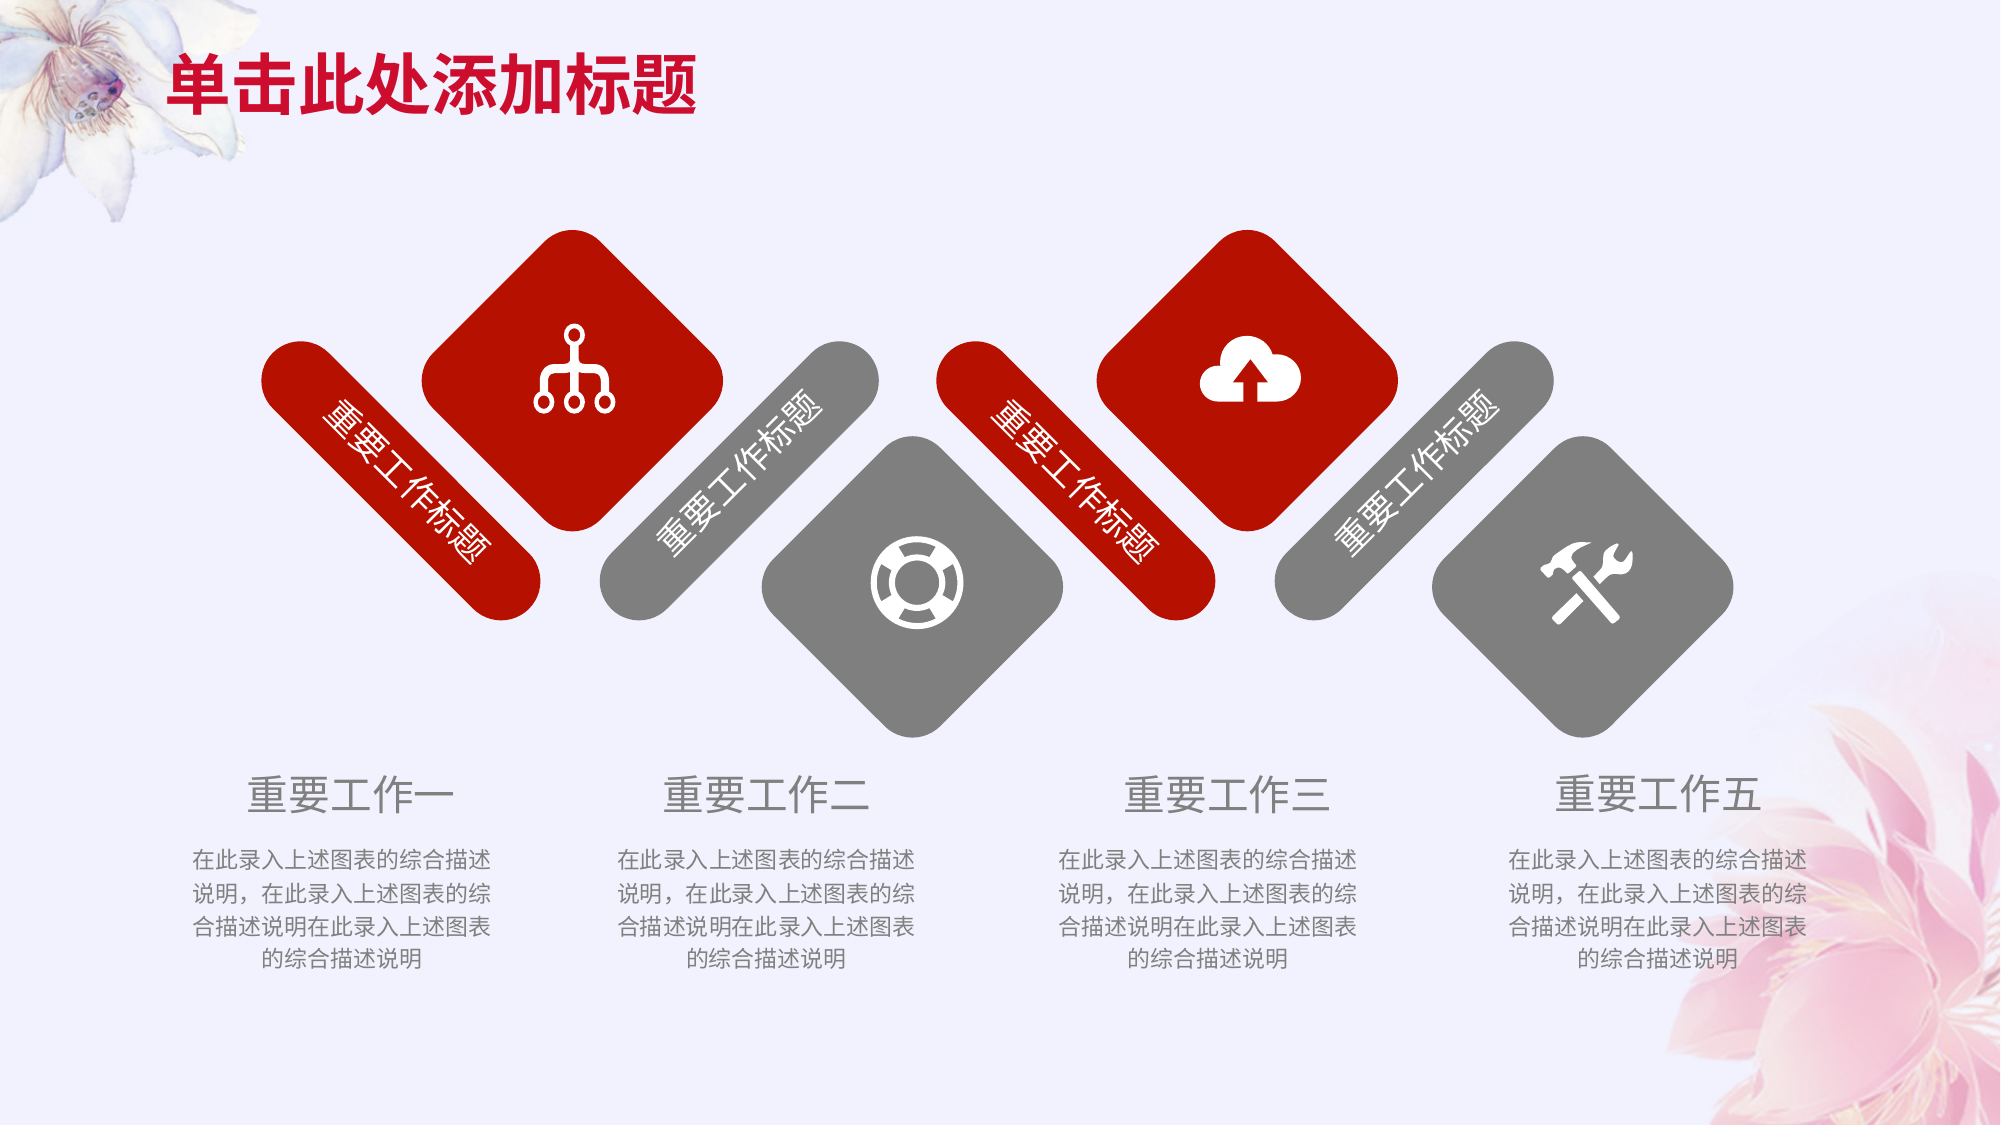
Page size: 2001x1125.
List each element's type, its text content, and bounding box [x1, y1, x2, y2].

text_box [1036, 299, 1116, 662]
text_box 在此录入上述图表的综合描述说明，在此录入上述图表的综合描述说明在此录入上述图表的综合描述说明 [1483, 830, 1834, 983]
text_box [454, 262, 691, 499]
text_box 重要工作五 [1516, 770, 1802, 831]
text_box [1129, 262, 1366, 499]
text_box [361, 299, 441, 662]
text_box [1464, 468, 1701, 705]
text_box 在此录入上述图表的综合描述说明，在此录入上述图表的综合描述说明在此录入上述图表的综合描述说明 [1033, 830, 1384, 983]
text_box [1233, 441, 1596, 521]
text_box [558, 441, 921, 521]
text_box 重要工作一 [216, 770, 486, 817]
title 单击此处添加标题 [149, 41, 1875, 135]
text_box 重要工作二 [633, 770, 901, 817]
text_box 在此录入上述图表的综合描述说明，在此录入上述图表的综合描述说明在此录入上述图表的综合描述说明 [166, 830, 517, 983]
text_box 在此录入上述图表的综合描述说明，在此录入上述图表的综合描述说明在此录入上述图表的综合描述说明 [591, 830, 942, 983]
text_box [794, 468, 1031, 705]
text_box 重要工作三 [1083, 770, 1373, 817]
picture [0, 0, 2001, 1125]
